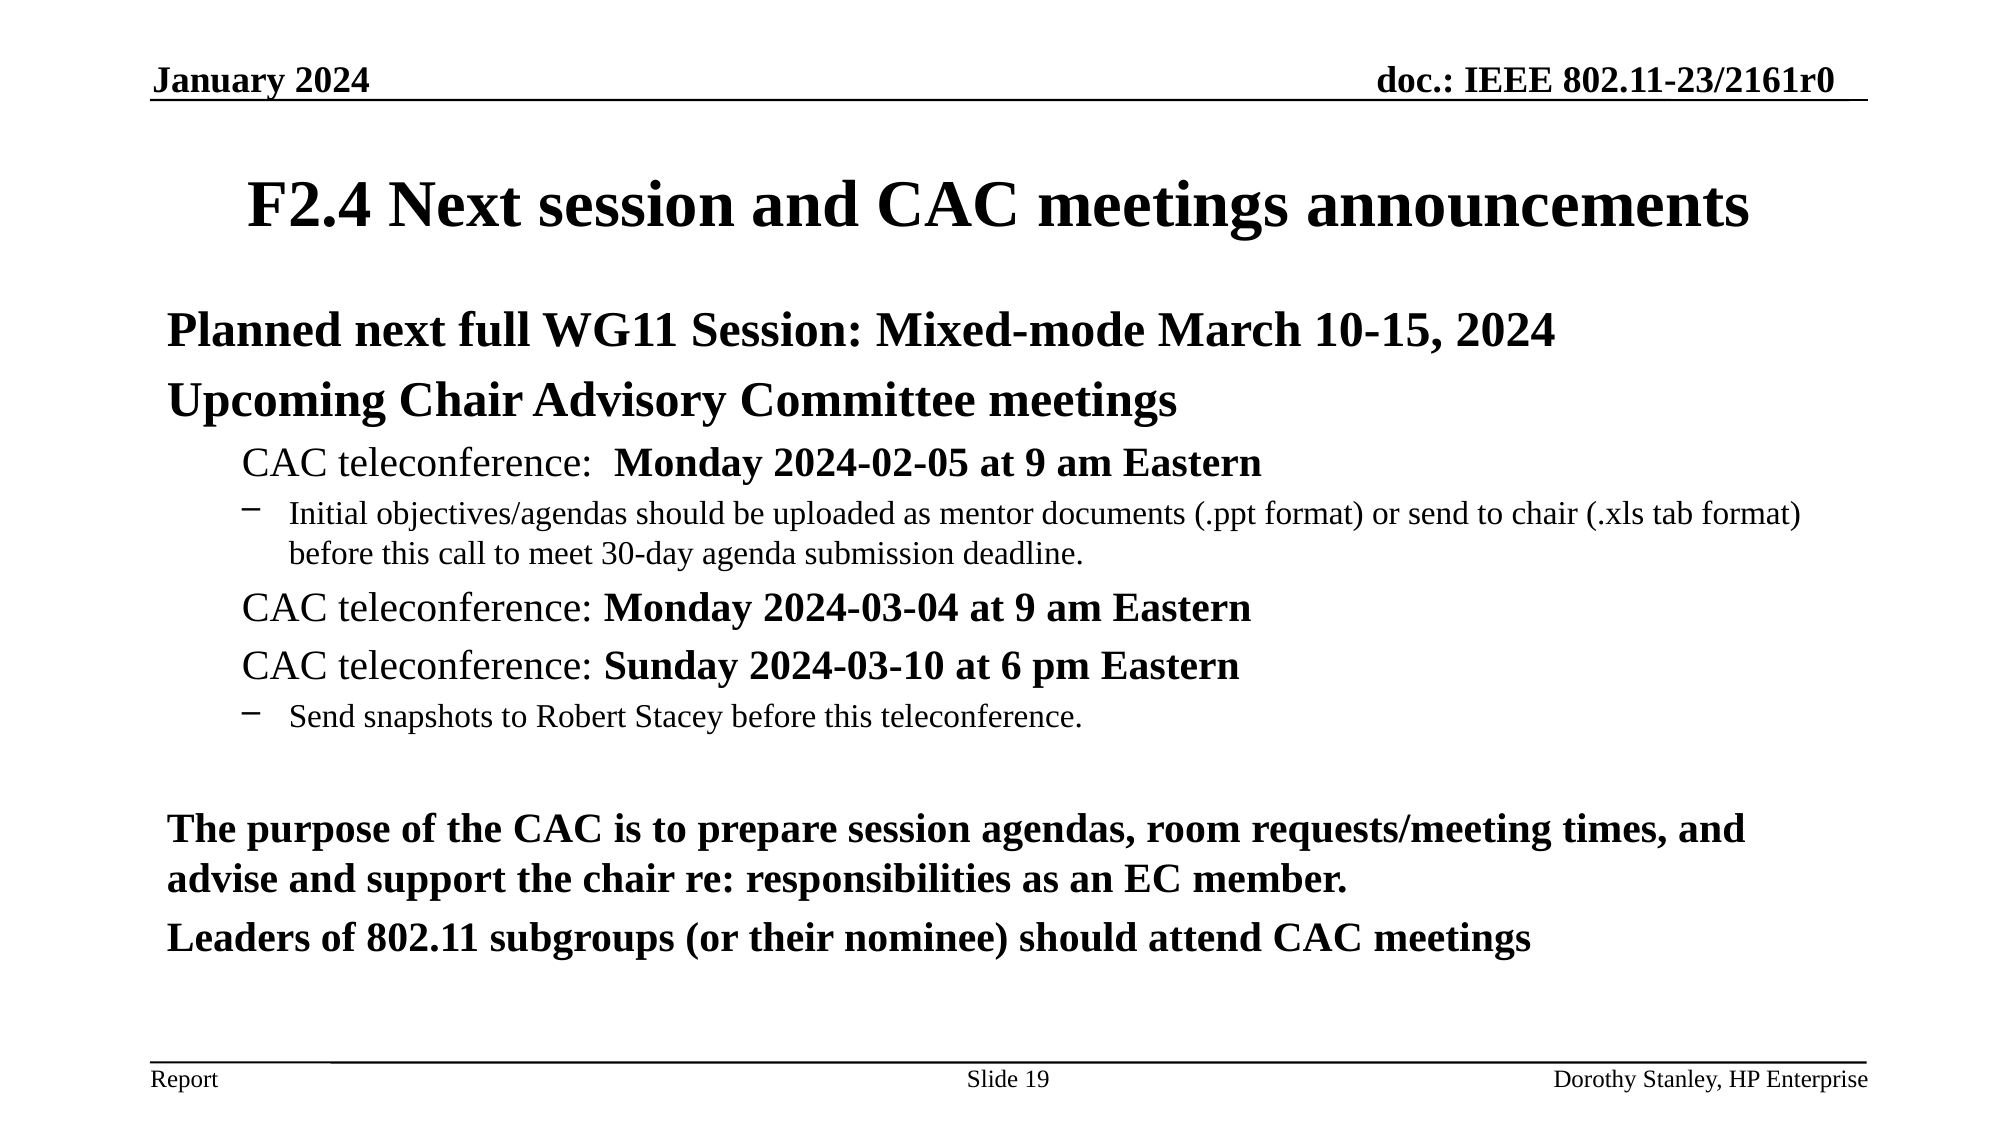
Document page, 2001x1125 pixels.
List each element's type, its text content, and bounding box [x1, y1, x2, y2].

list Planned next full WG11 Session: Mixed-mode March 10-15, 2024 Upcoming Chair Advisory Committee meetings CAC teleconference: Monday 2024-02-05 at 9 am Eastern Initial objectives/agendas should be uploaded as mentor documents (.ppt format) or send to chair (.xls tab format) before this call to meet 30-day agenda submission deadline. CAC teleconference: Monday 2024-03-04 at 9 am Eastern CAC teleconference: Sunday 2024-03-10 at 6 pm Eastern Send snapshots to Robert Stacey before this teleconference. The purpose of the CAC is to prepare session agendas, room requests/meeting times, and advise and support the chair re: responsibilities as an EC member. Leaders of 802.11 subgroups (or their nominee) should attend CAC meetings [151, 288, 1869, 1063]
footer Dorothy Stanley, HP Enterprise [1513, 1061, 1869, 1093]
slide_number Slide 19 [964, 1061, 1053, 1093]
title F2.4 Next session and CAC meetings announcements [150, 112, 1850, 288]
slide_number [152, 54, 373, 101]
